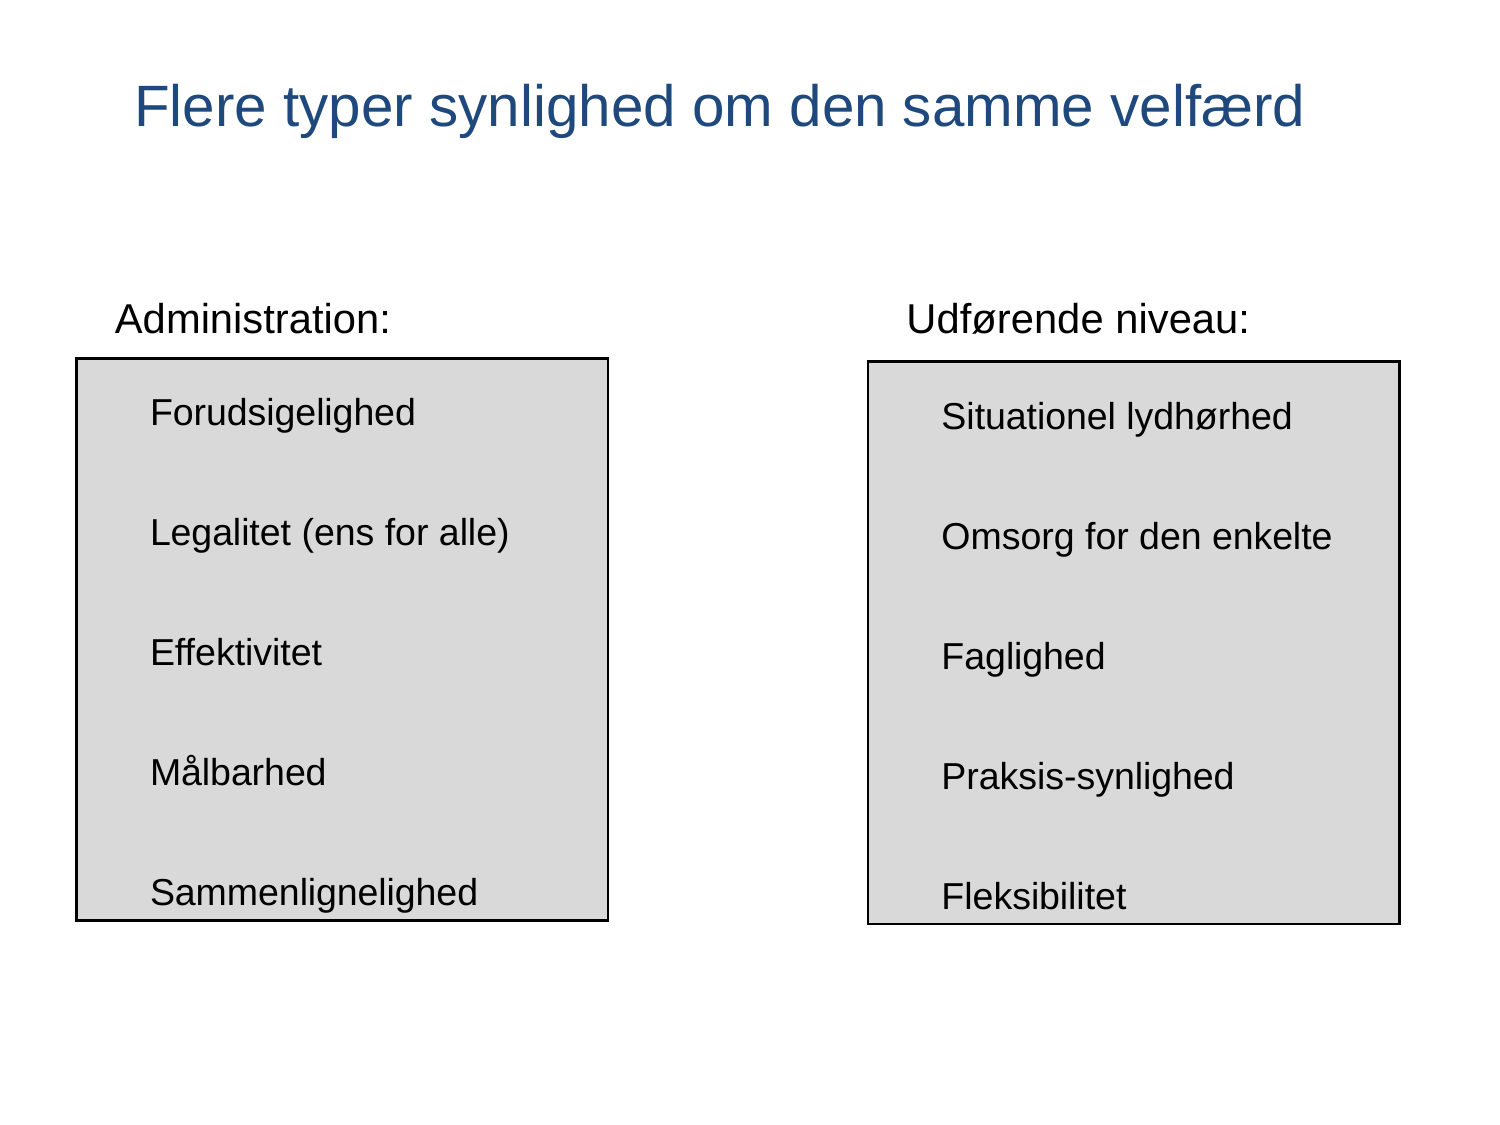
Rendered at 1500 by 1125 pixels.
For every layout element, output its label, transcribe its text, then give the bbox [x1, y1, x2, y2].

text_box Flere typer synlighed om den samme velfærd [112, 44, 1329, 232]
text_box Administration: [100, 284, 538, 350]
text_box Forudsigelighed Legalitet (ens for alle) Effektivitet Målbarhed Sammenlignelighed [76, 358, 609, 921]
text_box Situationel lydhørhed Omsorg for den enkelte Faglighed Praksis-synlighed Fleksibilitet [868, 361, 1400, 924]
text_box Udførende niveau: [891, 284, 1329, 350]
